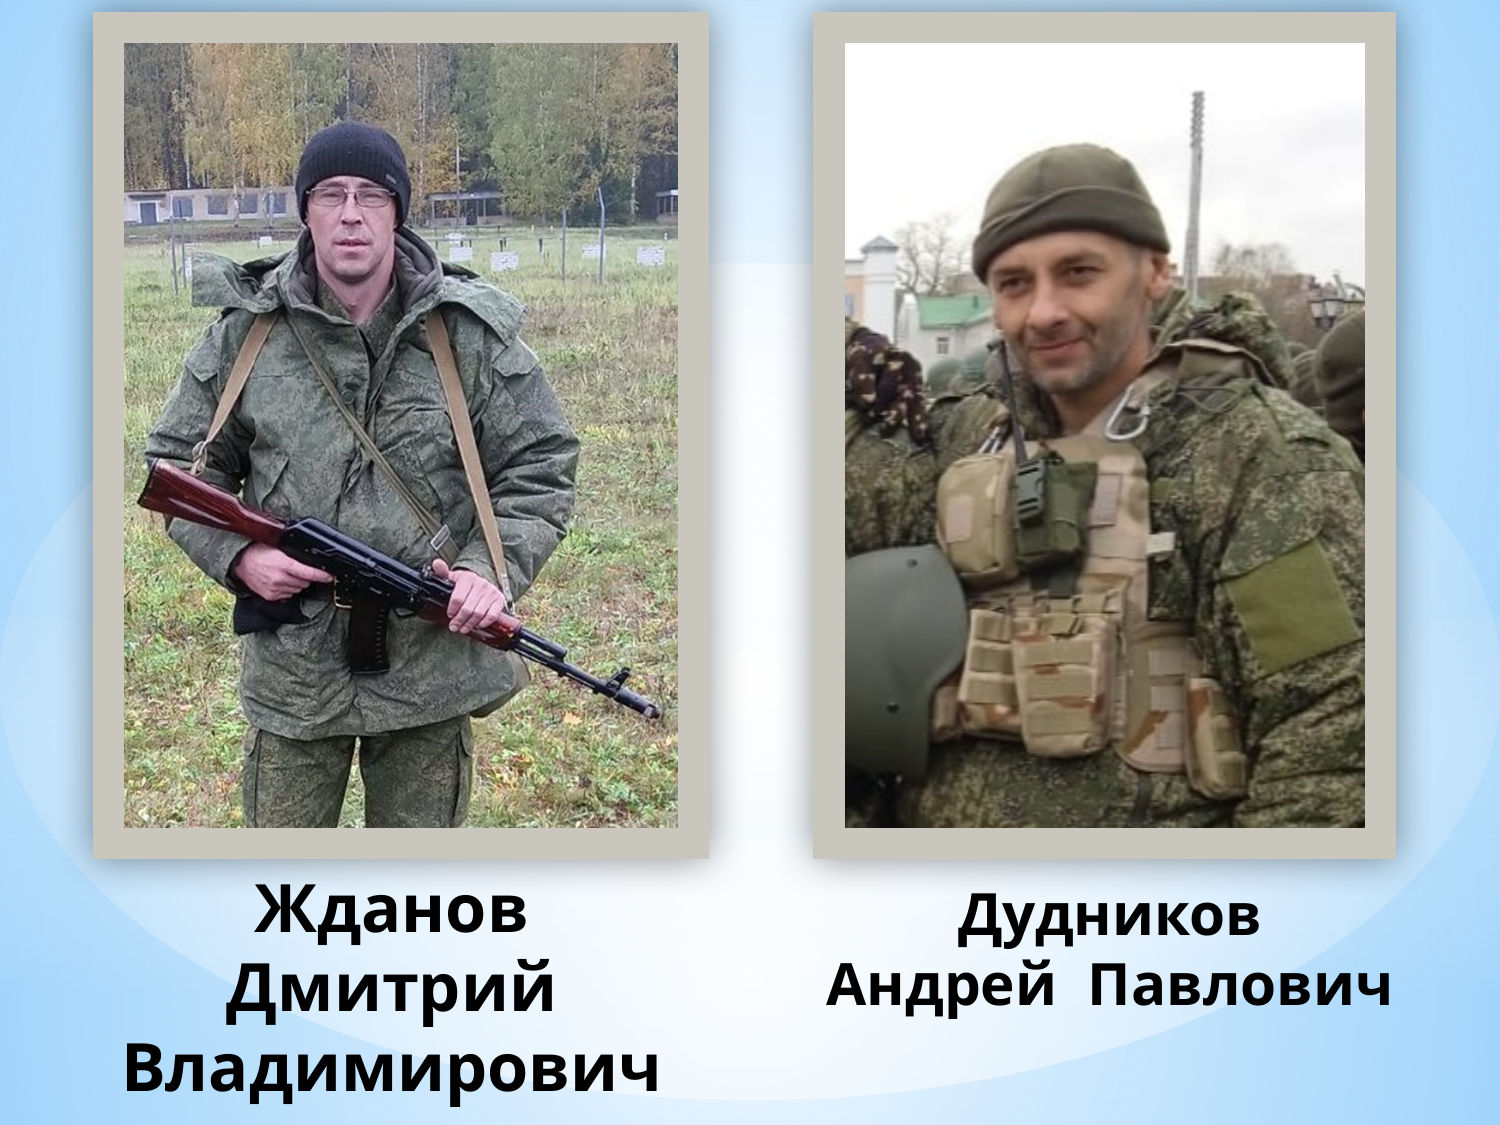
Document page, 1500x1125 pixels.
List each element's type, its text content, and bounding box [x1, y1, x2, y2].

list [844, 42, 1365, 829]
text_box Дудников Андрей Павлович [809, 869, 1412, 1058]
title Жданов Дмитрий Владимирович [69, 857, 715, 1046]
picture [123, 42, 679, 829]
